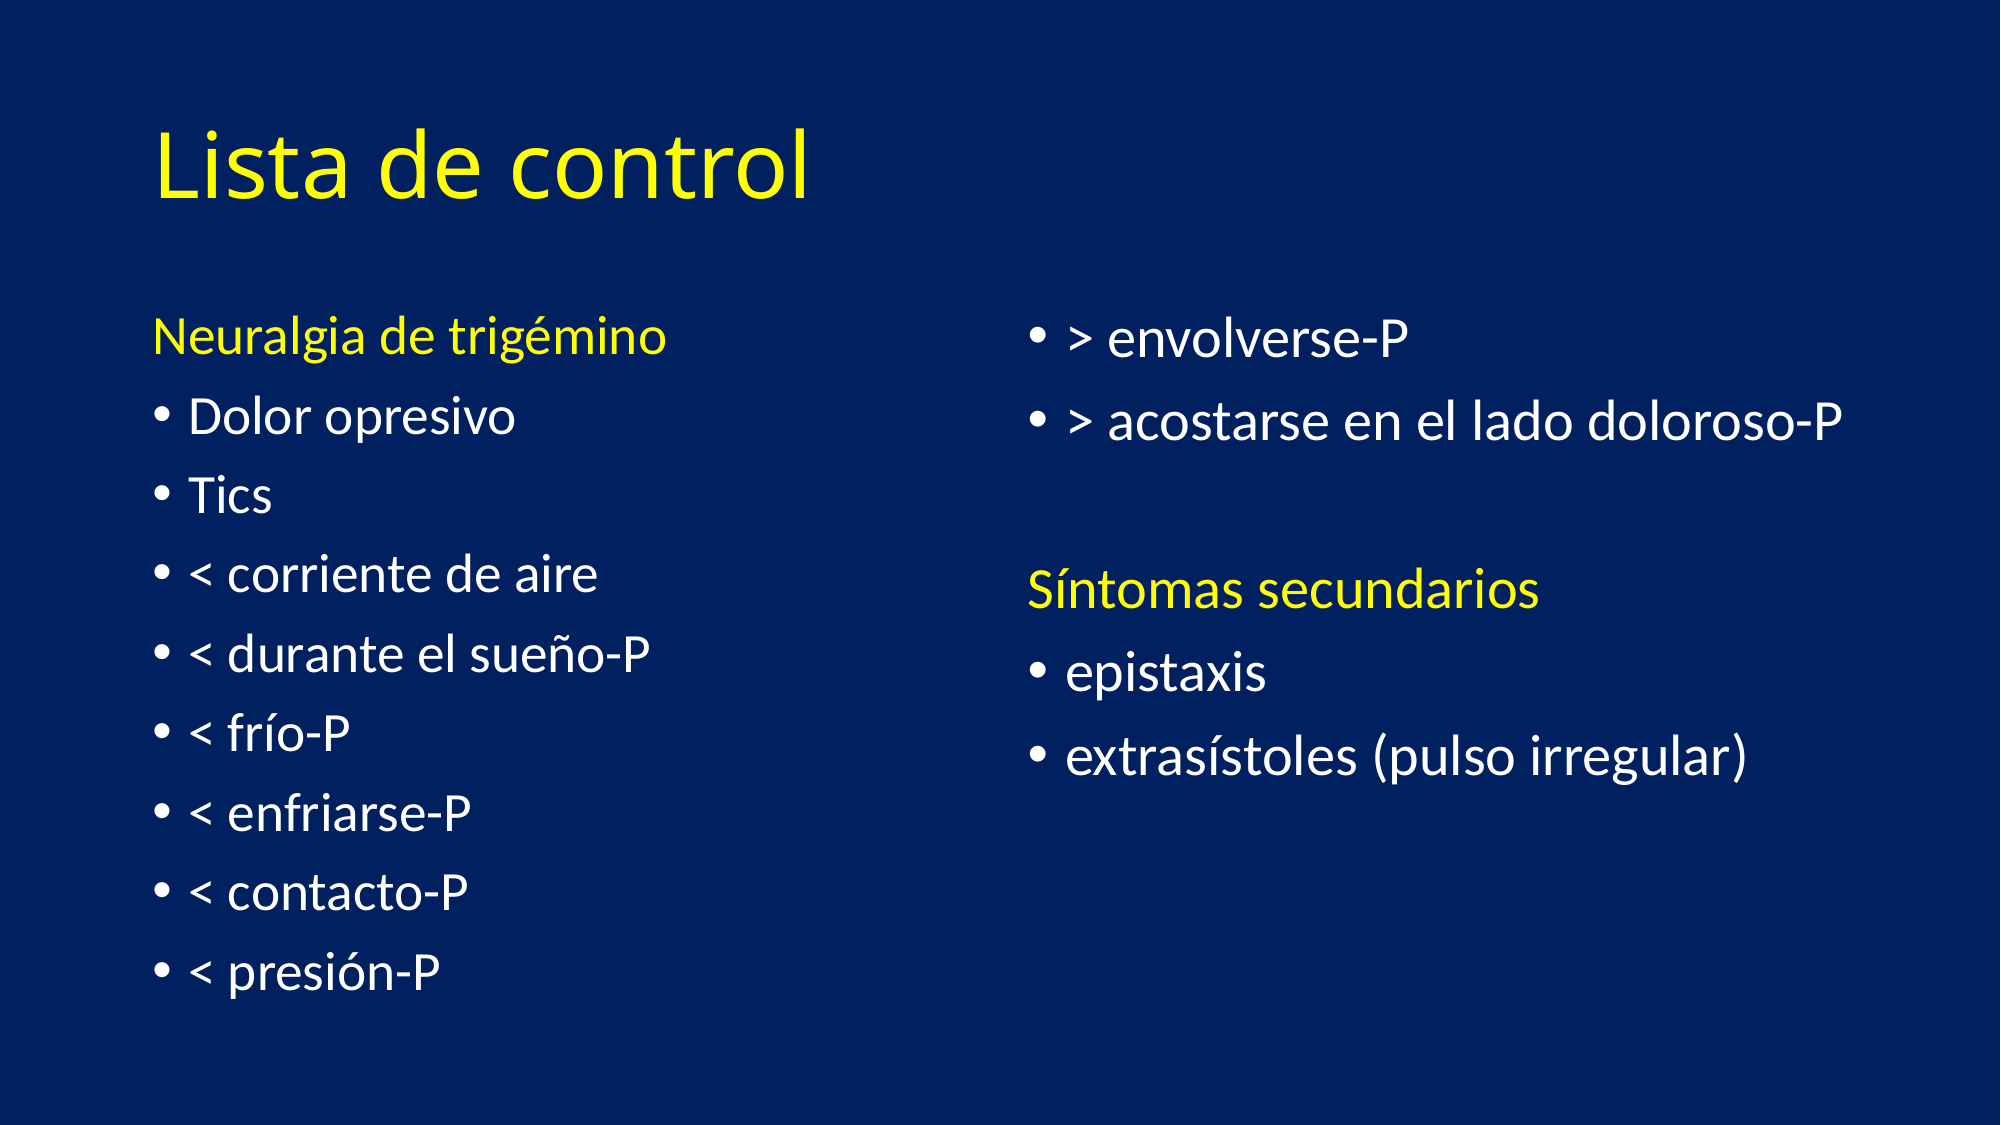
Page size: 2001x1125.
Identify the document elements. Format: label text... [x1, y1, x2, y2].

title Lista de control [137, 59, 1863, 278]
list > envolverse-P > acostarse en el lado doloroso-P Síntomas secundarios epistaxis extrasístoles (pulso irregular) [1012, 299, 1900, 1014]
list Neuralgia de trigémino Dolor opresivo Tics < corriente de aire < durante el sueño-P < frío-P < enfriarse-P < contacto-P < presión-P [137, 299, 988, 1014]
